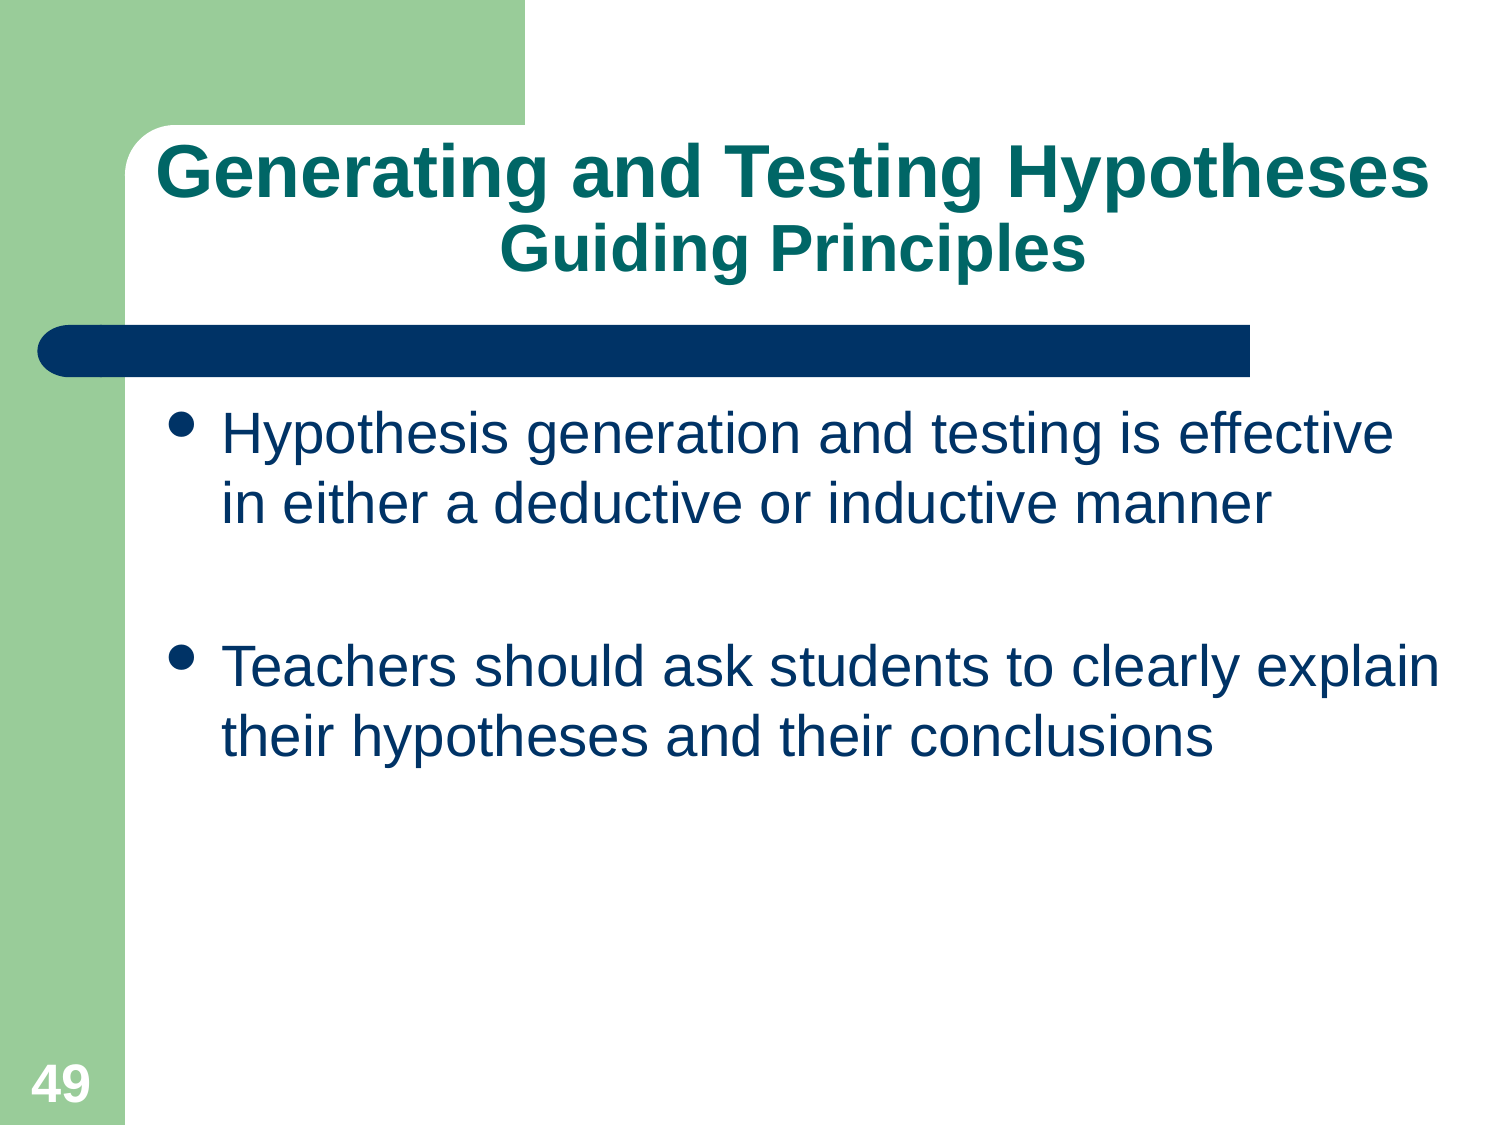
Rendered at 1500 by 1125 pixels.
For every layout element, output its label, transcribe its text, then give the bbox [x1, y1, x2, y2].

slide_number 49 [13, 1040, 111, 1122]
list Hypothesis generation and testing is effective in either a deductive or inductive manner Teachers should ask students to clearly explain their hypotheses and their conclusions [149, 387, 1463, 1051]
title Generating and Testing Hypotheses Guiding Principles [99, 124, 1488, 313]
